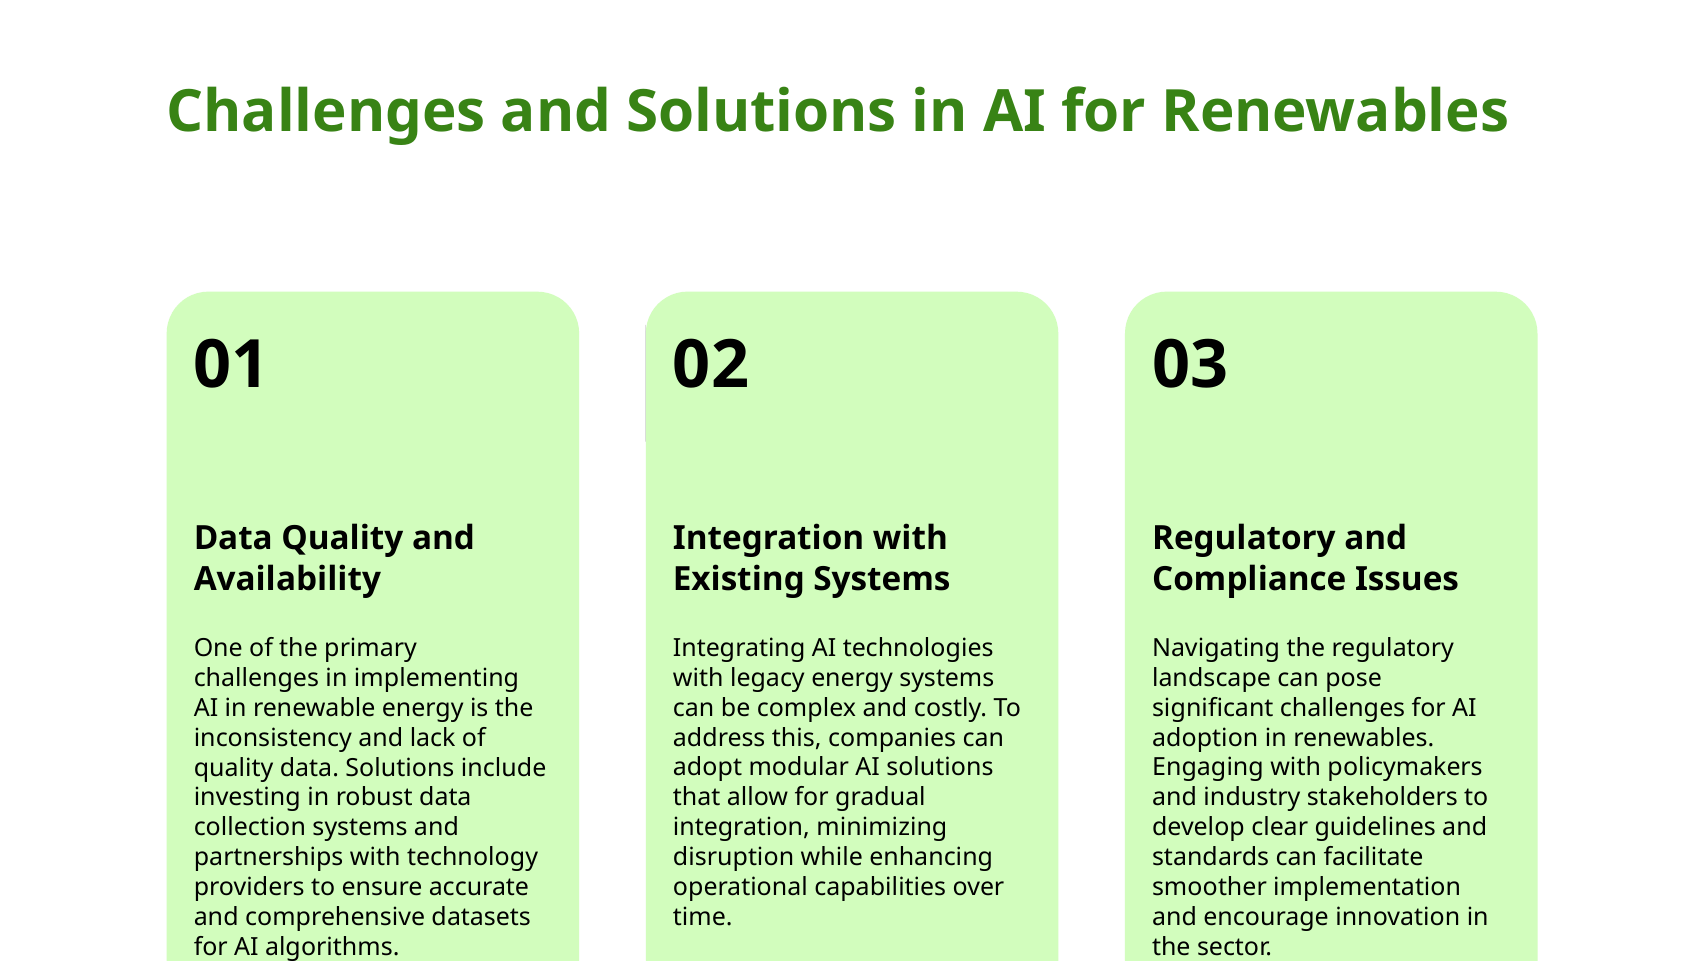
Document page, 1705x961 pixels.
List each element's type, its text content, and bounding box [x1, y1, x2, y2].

text_box Integrating AI technologies with legacy energy systems can be complex and costly. To address this, companies can adopt modular AI solutions that allow for gradual integration, minimizing disruption while enhancing operational capabilities over time. [672, 631, 1028, 932]
text_box Data Quality and Availability [193, 516, 548, 596]
text_box Navigating the regulatory landscape can pose significant challenges for AI adoption in renewables. Engaging with policymakers and industry stakeholders to develop clear guidelines and standards can facilitate smoother implementation and encourage innovation in the sector. [1152, 631, 1507, 961]
text_box [645, 291, 1059, 961]
text_box [0, 0, 1705, 961]
text_box Integration with Existing Systems [672, 516, 1028, 596]
text_box Regulatory and Compliance Issues [1152, 516, 1507, 596]
text_box 02 [672, 320, 1028, 400]
text_box Challenges and Solutions in AI for Renewables [166, 72, 1538, 142]
text_box One of the primary challenges in implementing AI in renewable energy is the inconsistency and lack of quality data. Solutions include investing in robust data collection systems and partnerships with technology providers to ensure accurate and comprehensive datasets for AI algorithms. [193, 631, 548, 961]
text_box [166, 291, 580, 961]
text_box [1124, 291, 1538, 961]
text_box 01 [193, 320, 548, 400]
text_box 03 [1152, 320, 1507, 400]
